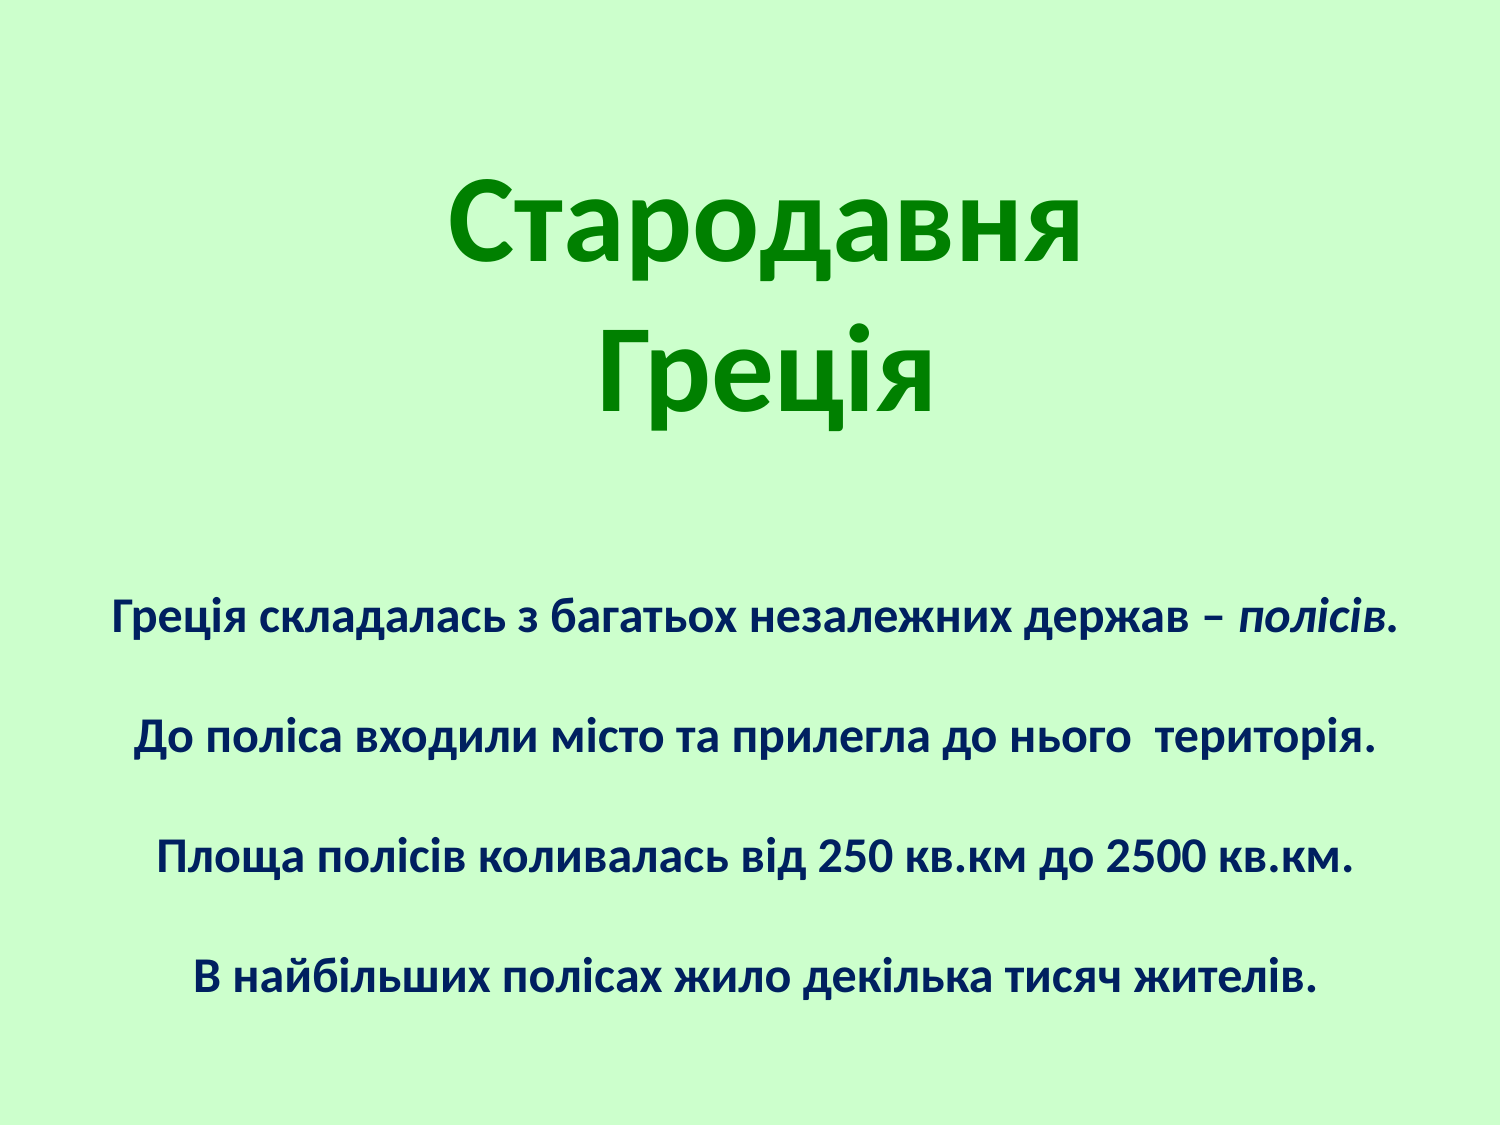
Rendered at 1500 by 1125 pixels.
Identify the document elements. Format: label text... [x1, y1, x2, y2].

text_box Греція складалась з багатьох незалежних держав – полісів. До поліса входили місто та прилегла до нього територія. Площа полісів коливалась від 250 кв.км до 2500 кв.км. В найбільших полісах жило декілька тисяч жителів. [35, 515, 1477, 1011]
text_box Стародавня Греція [164, 128, 1372, 444]
